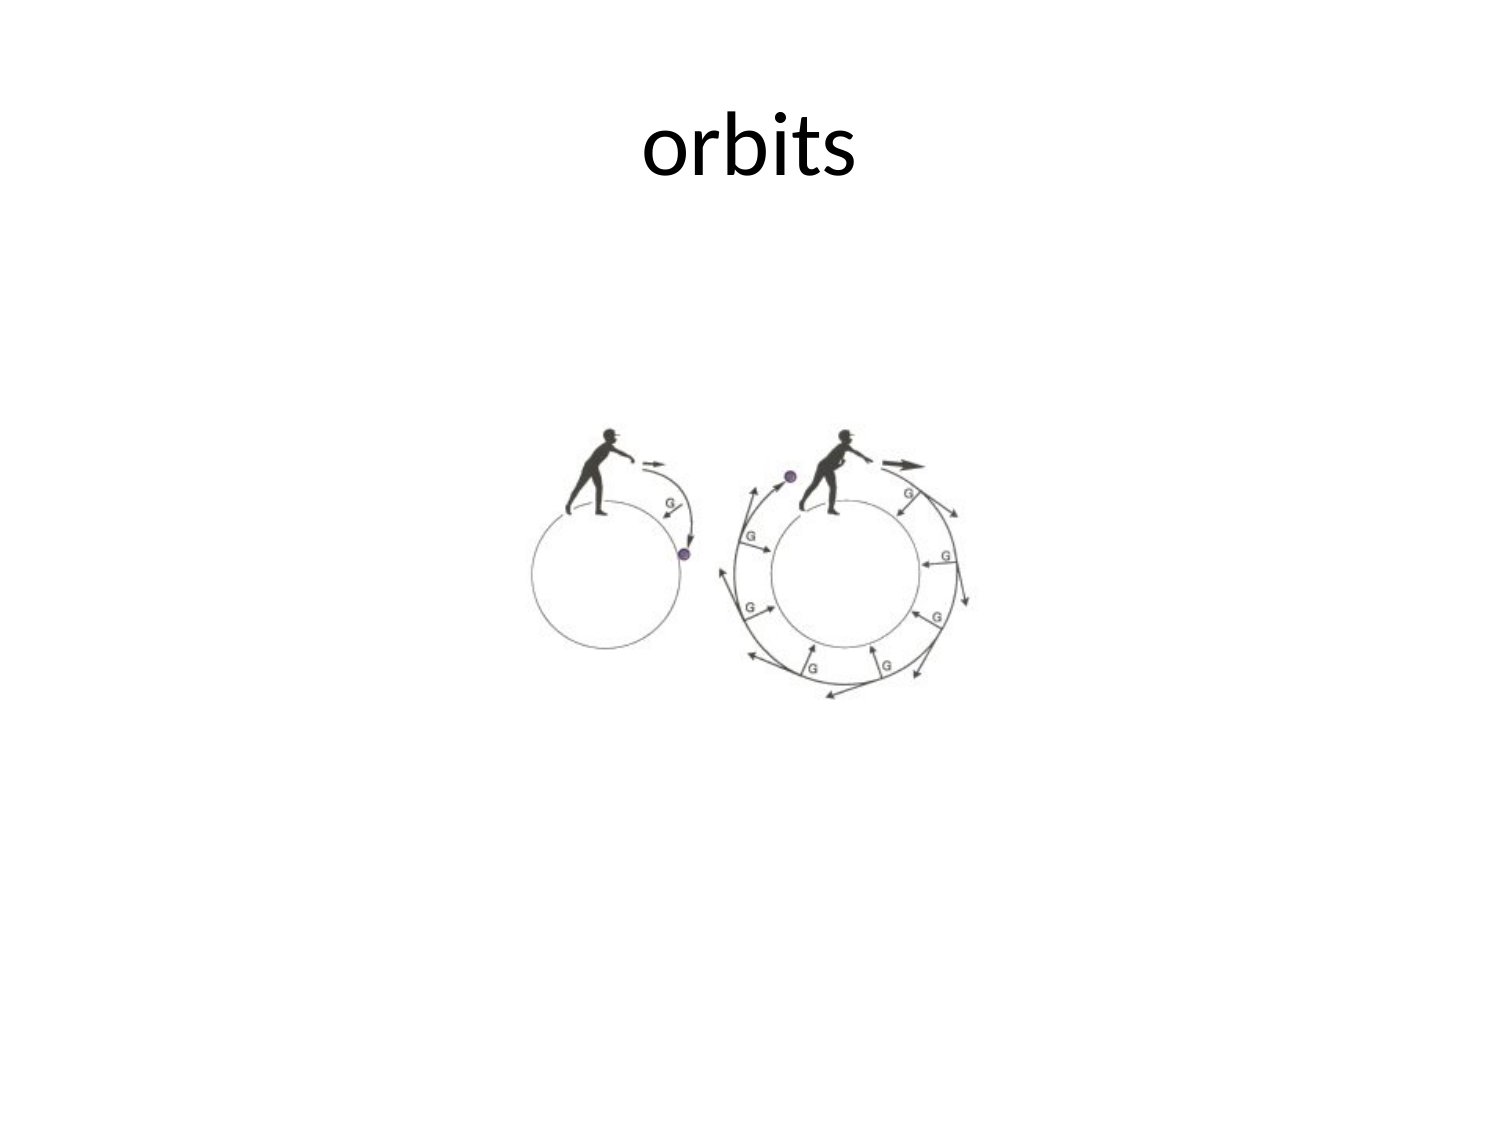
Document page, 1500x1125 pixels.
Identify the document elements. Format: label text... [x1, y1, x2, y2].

title orbits [75, 45, 1425, 233]
picture [514, 411, 986, 714]
